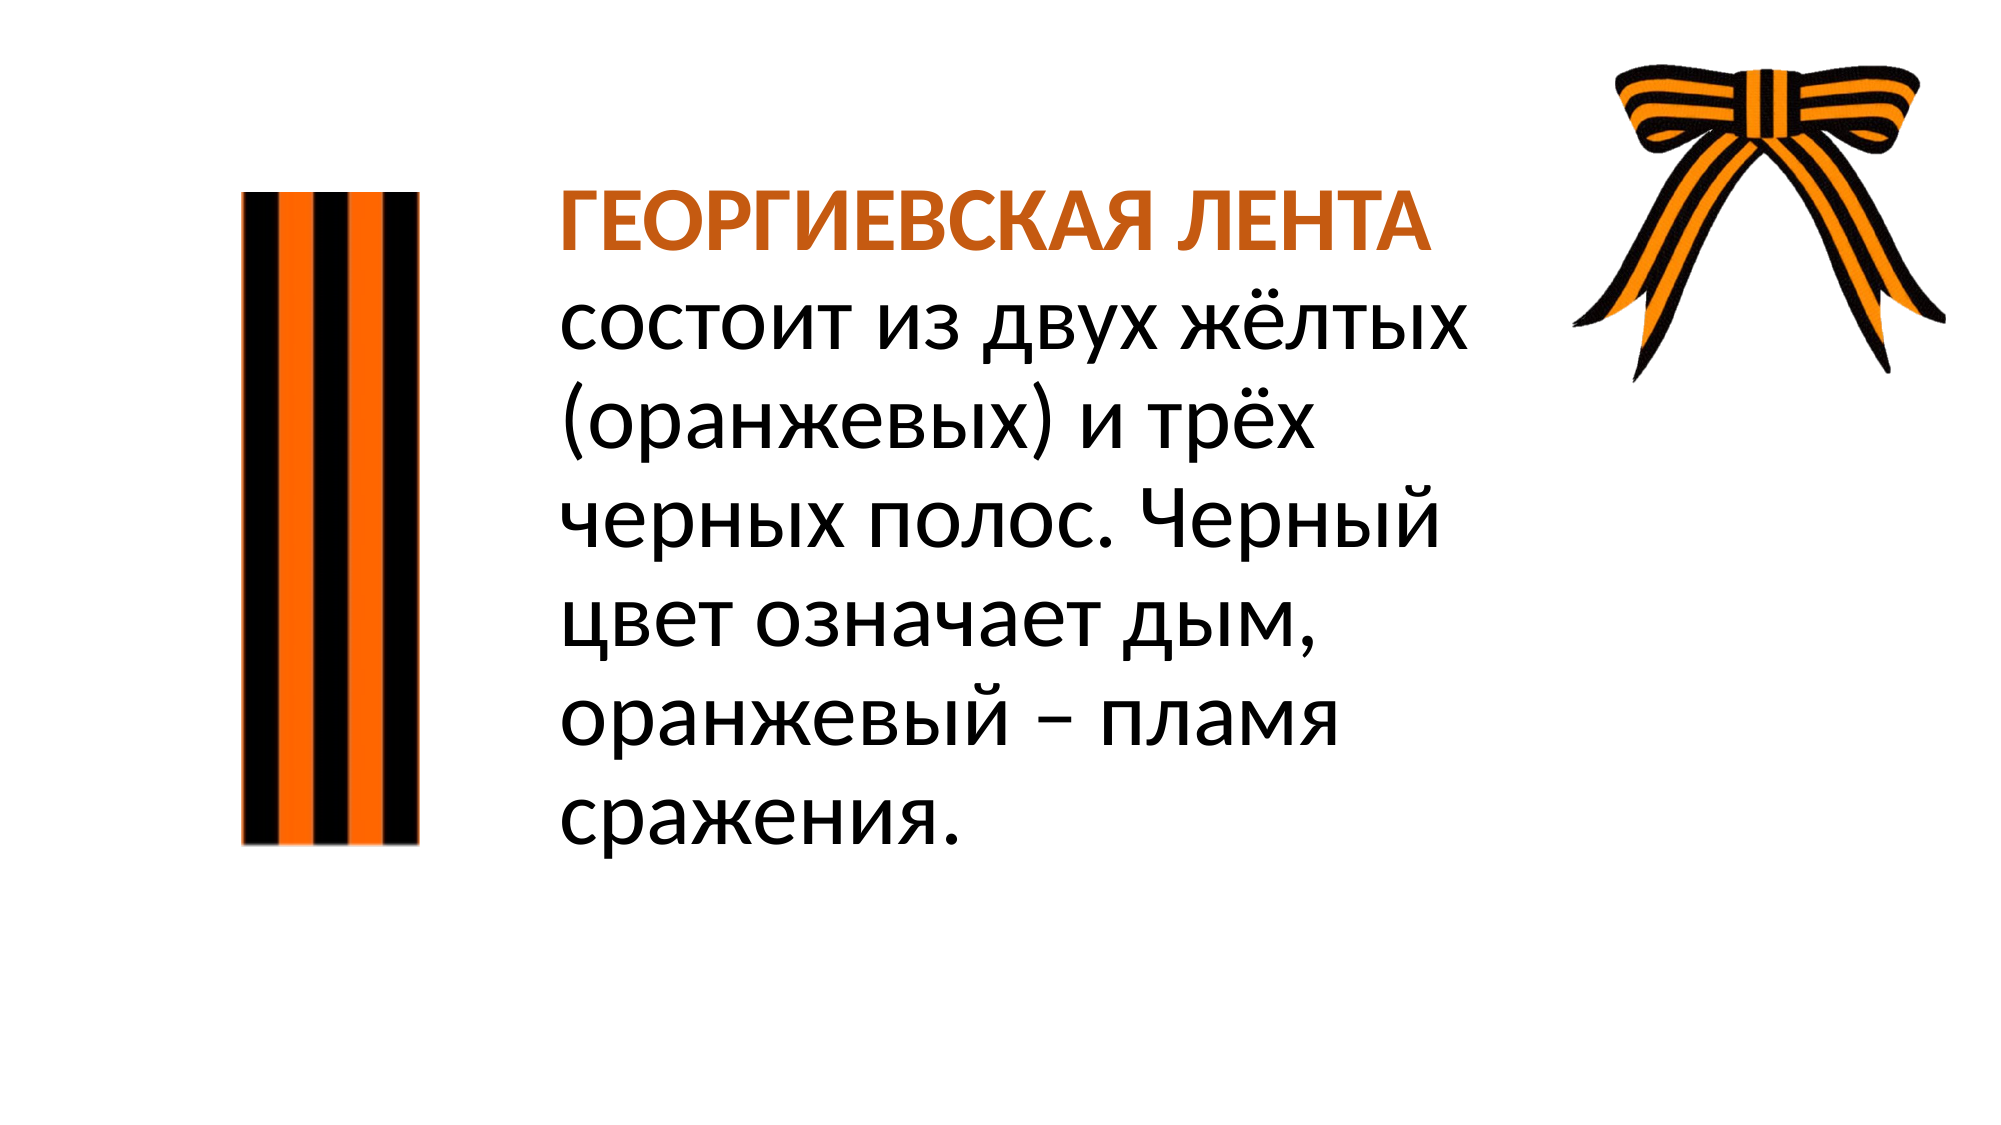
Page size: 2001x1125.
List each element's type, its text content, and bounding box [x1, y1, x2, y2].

picture [1560, 23, 1971, 404]
picture [2, 192, 658, 847]
list ГЕОРГИЕВСКАЯ ЛЕНТА состоит из двух жёлтых (оранжевых) и трёх черных полос. Черный цвет означает дым, оранжевый – пламя сражения. [544, 163, 1561, 912]
